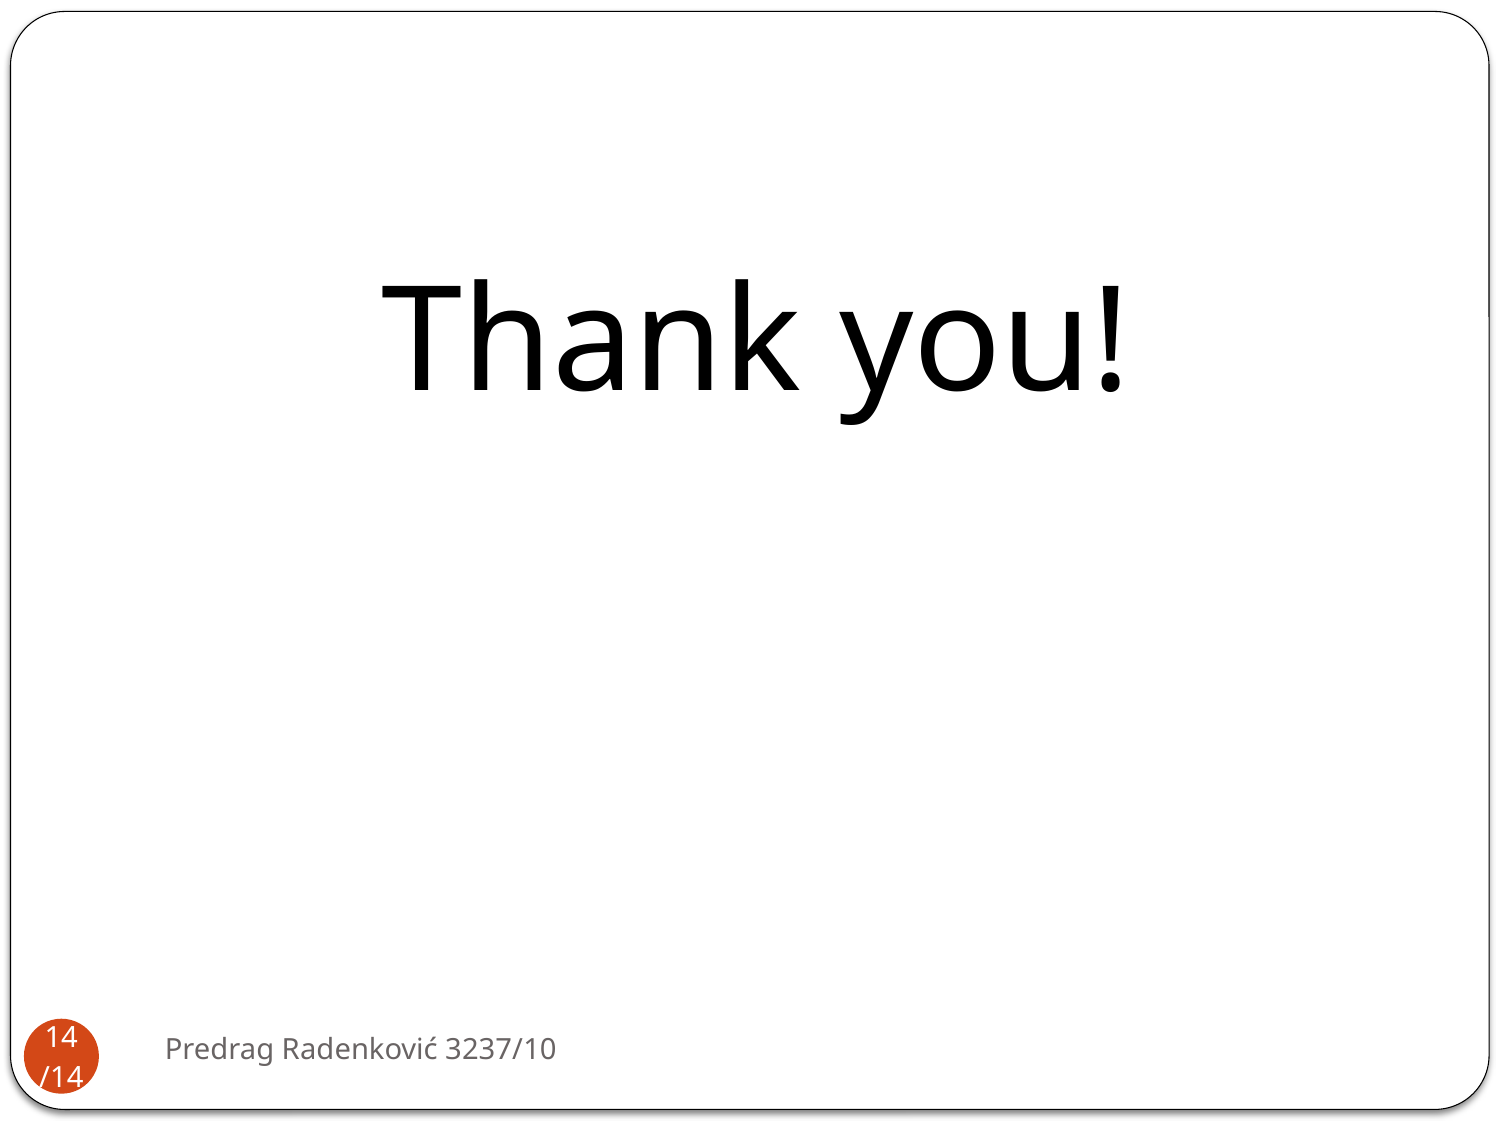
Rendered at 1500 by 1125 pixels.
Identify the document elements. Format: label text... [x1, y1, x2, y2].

list Thank you! [87, 237, 1425, 988]
footer Predrag Radenković 3237/10 [150, 1012, 800, 1088]
slide_number 14/14 [23, 1018, 99, 1094]
